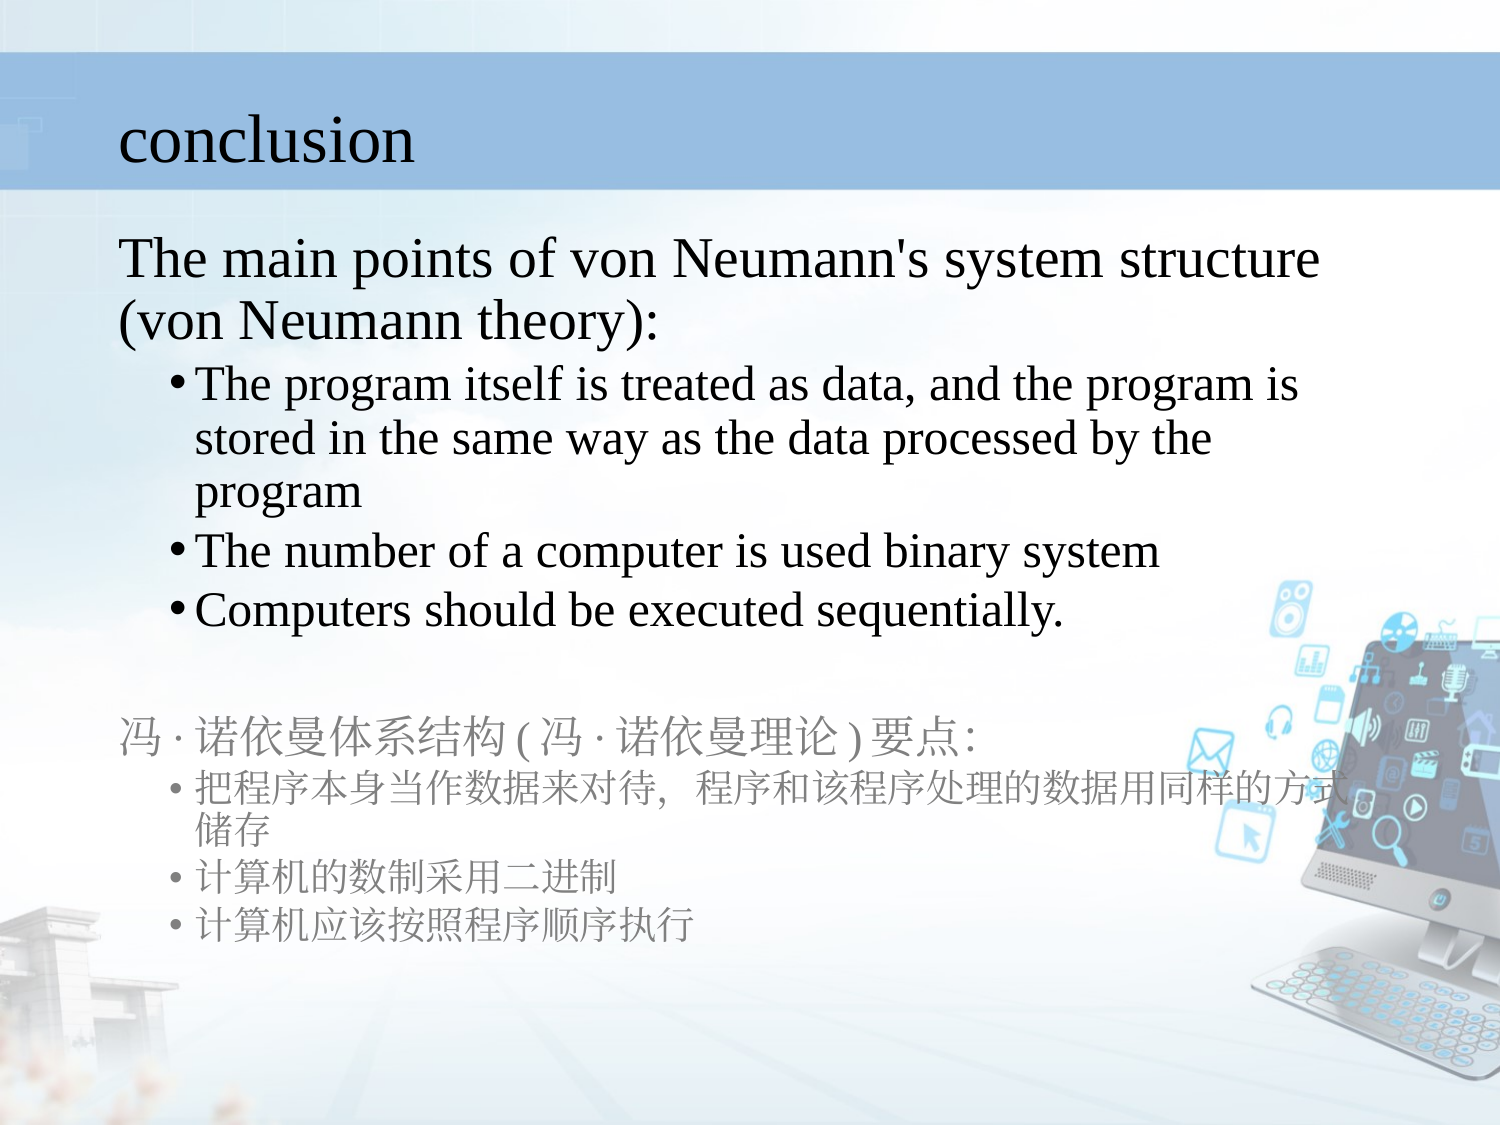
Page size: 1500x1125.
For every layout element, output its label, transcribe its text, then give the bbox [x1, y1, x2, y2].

title conclusion [103, 59, 1397, 219]
picture [0, 0, 1500, 1125]
list The main points of von Neumann's system structure (von Neumann theory): The program itself is treated as data, and the program is stored in the same way as the data processed by the program The number of a computer is used binary system Computers should be executed sequentially. 冯·诺依曼体系结构(冯·诺依曼理论)要点： 把程序本身当作数据来对待，程序和该程序处理的数据用同样的方式储存 计算机的数制采用二进制 计算机应该按照程序顺序执行 [103, 219, 1397, 958]
